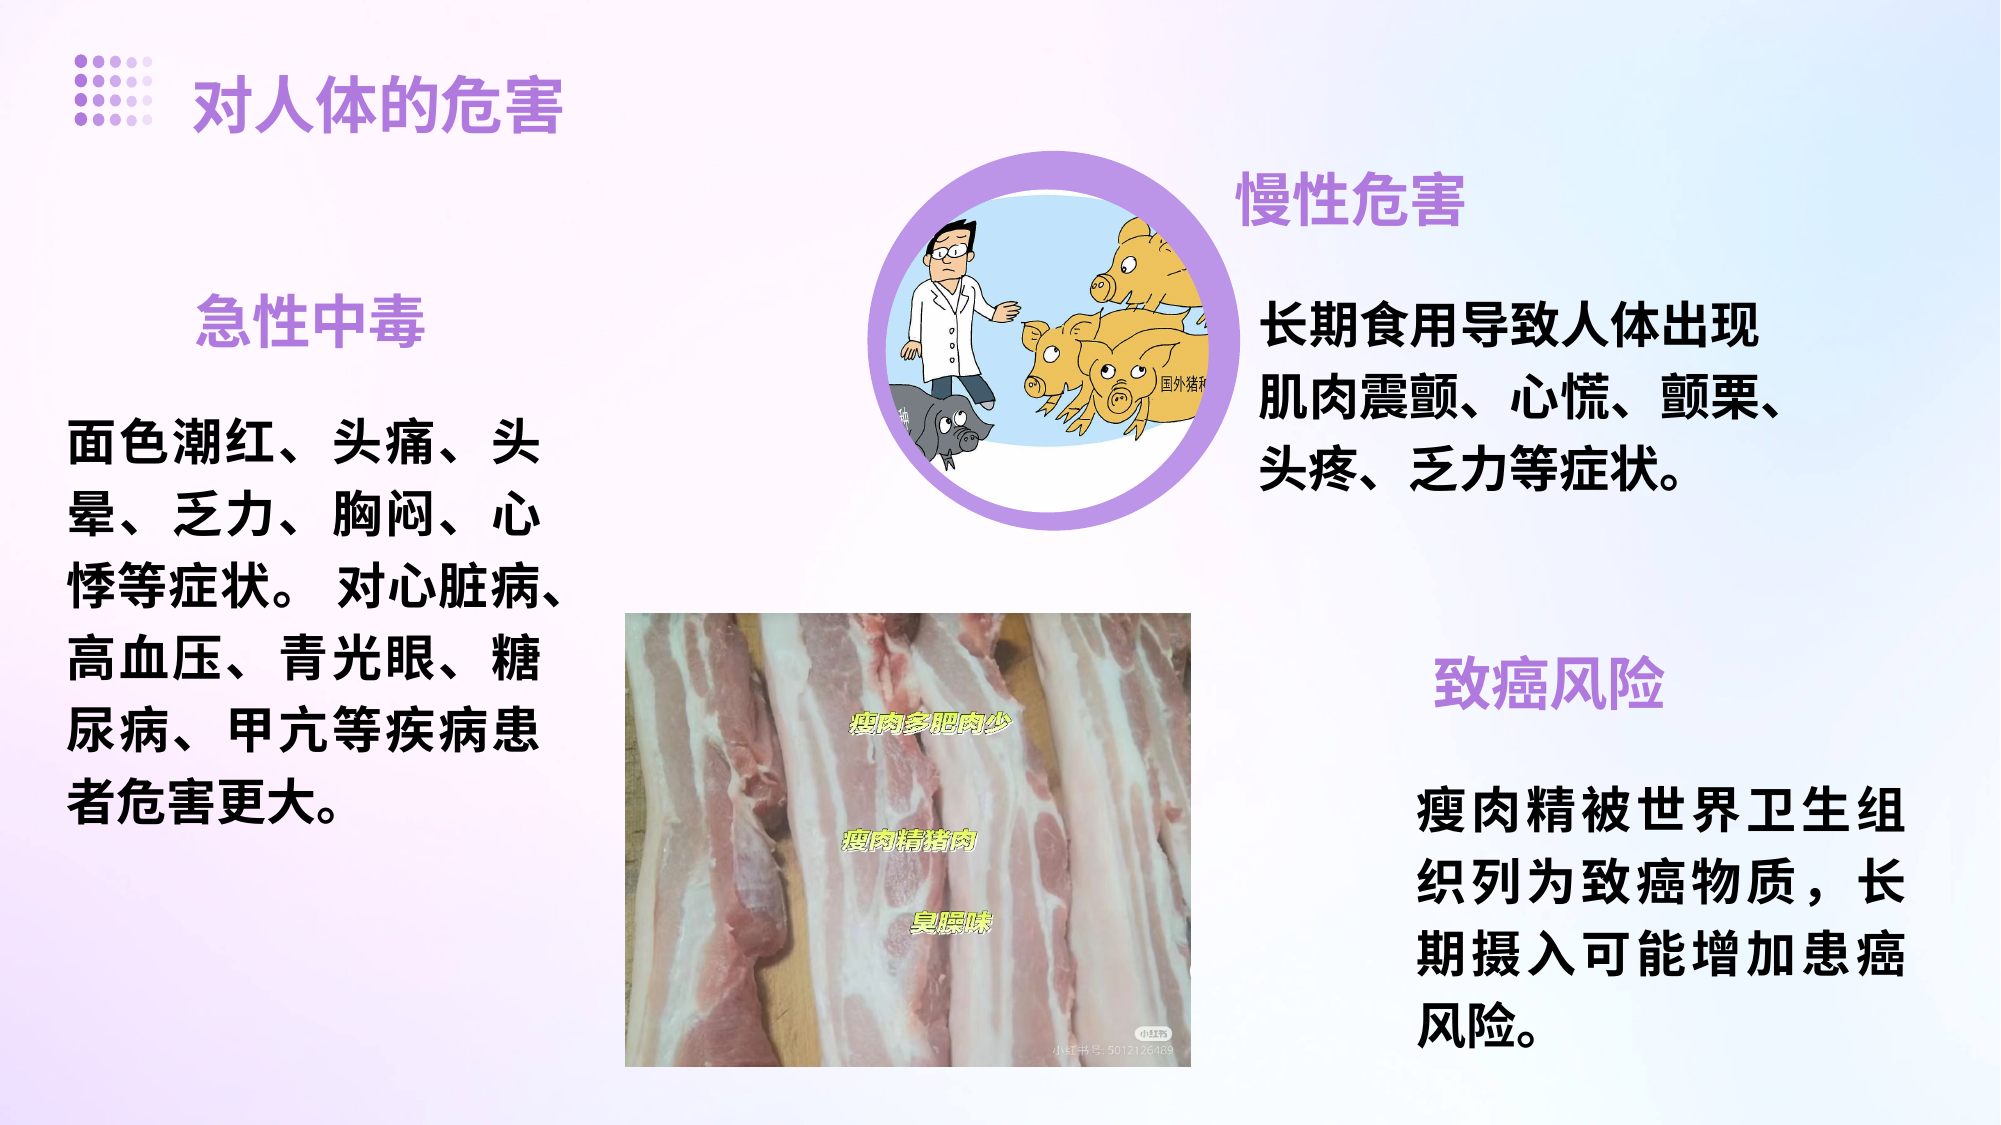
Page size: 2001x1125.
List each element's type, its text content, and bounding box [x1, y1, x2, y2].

text_box [867, 272, 880, 410]
text_box [944, 162, 1164, 187]
text_box 瘦肉精被世界卫生组织列为致癌物质，长期摄入可能增加患癌风险。 [1397, 756, 1926, 1064]
text_box [995, 521, 1113, 531]
text_box [1214, 243, 1240, 438]
text_box 慢性危害 [1215, 168, 1660, 242]
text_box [74, 15, 1676, 152]
text_box 长期食用导致人体出现肌肉震颤、心慌、颤栗、头疼、乏力等症状。 [1240, 272, 1780, 508]
text_box 致癌风险 [1414, 653, 1858, 727]
text_box 面色潮红、头痛、头晕、乏力、胸闷、心悸等症状。 对心脏病、高血压、青光眼、糖尿病、甲亢等疾病患者危害更大。 [47, 389, 561, 841]
picture [0, 0, 2001, 1125]
text_box 急性中毒 [179, 277, 502, 363]
